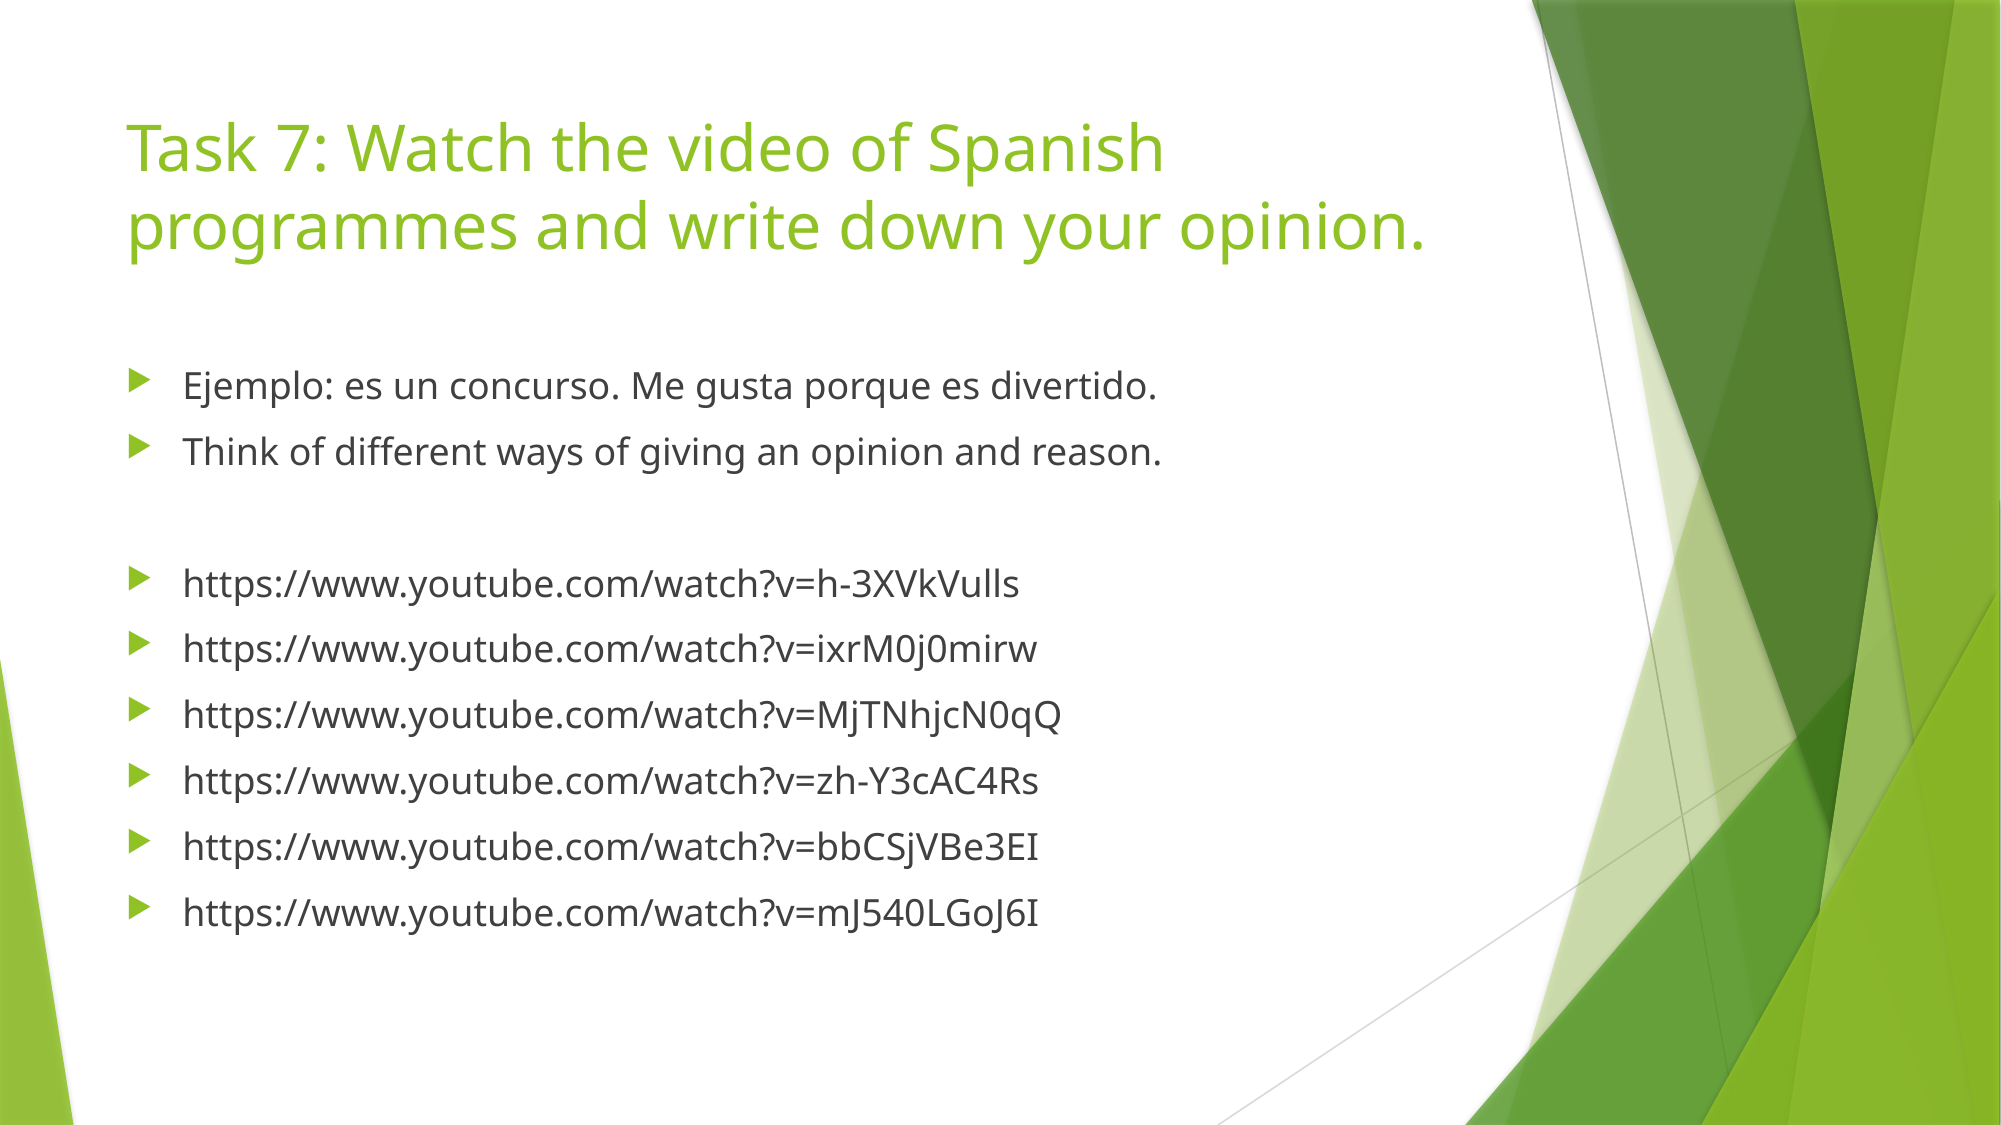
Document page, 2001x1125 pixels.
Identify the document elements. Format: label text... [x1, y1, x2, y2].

list Ejemplo: es un concurso. Me gusta porque es divertido. Think of different ways of giving an opinion and reason. https://www.youtube.com/watch?v=h-3XVkVulls https://www.youtube.com/watch?v=ixrM0j0mirw https://www.youtube.com/watch?v=MjTNhjcN0qQ https://www.youtube.com/watch?v=zh-Y3cAC4Rs https://www.youtube.com/watch?v=bbCSjVBe3EI https://www.youtube.com/watch?v=mJ540LGoJ6I [111, 354, 1522, 992]
title Task 7: Watch the video of Spanish programmes and write down your opinion. [111, 99, 1522, 317]
